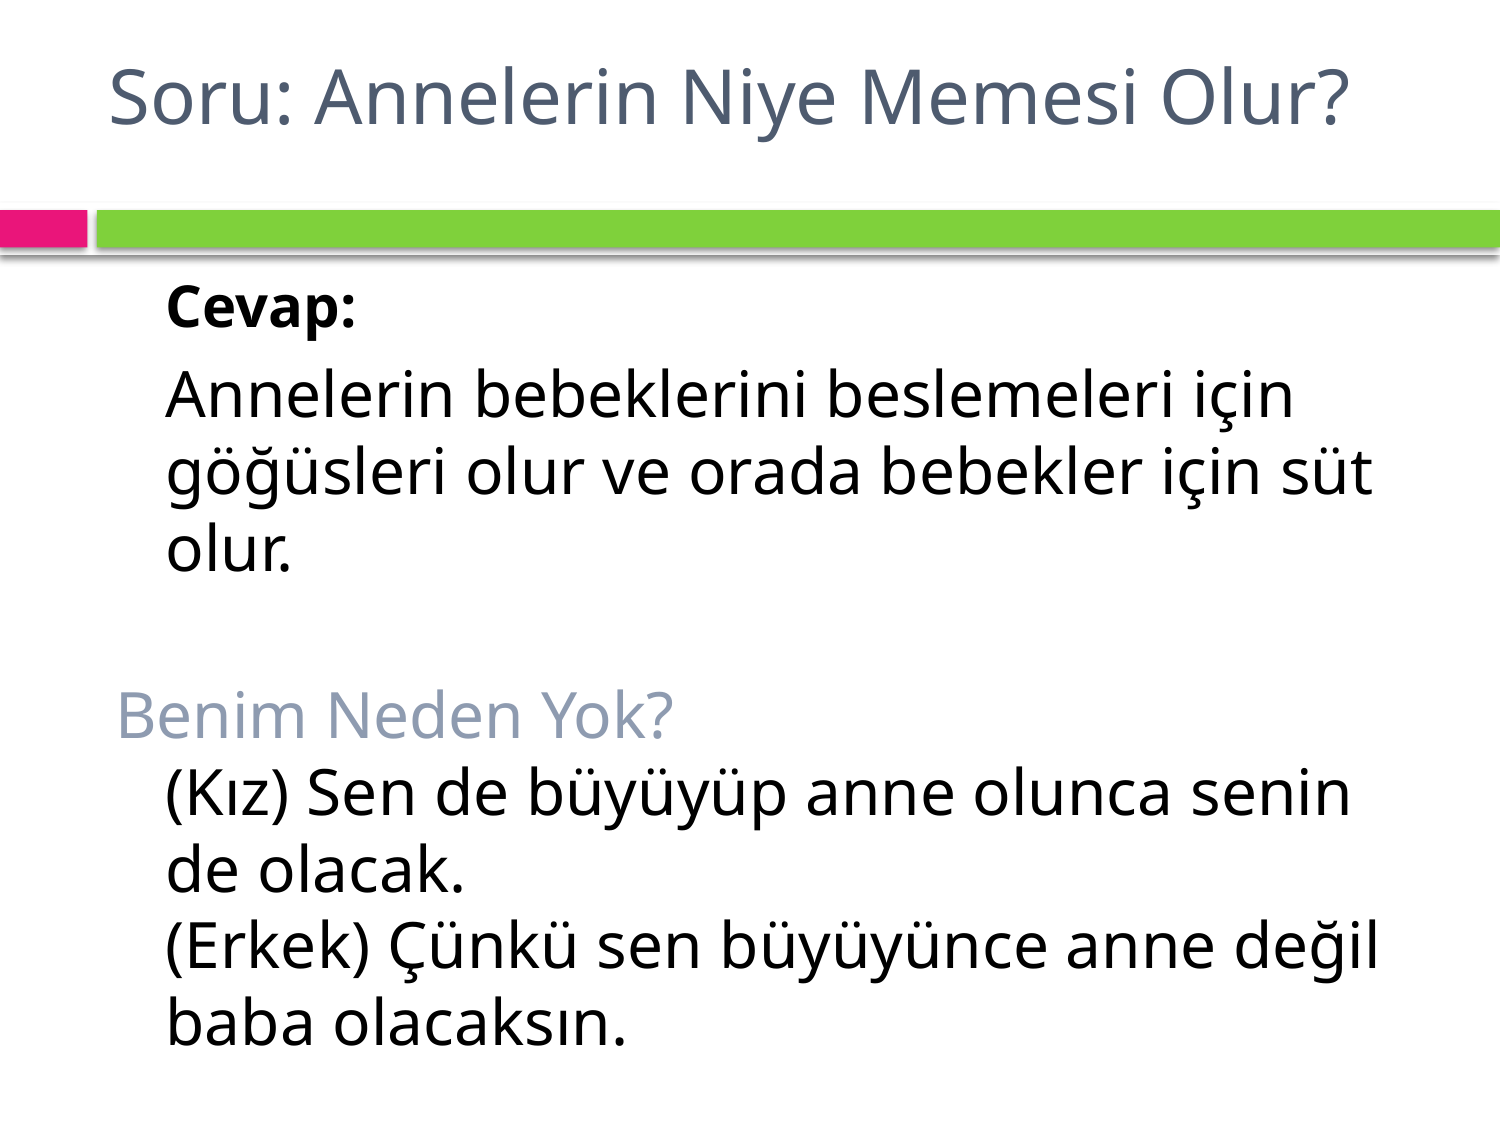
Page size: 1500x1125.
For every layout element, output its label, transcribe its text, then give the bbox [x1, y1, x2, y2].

list Cevap: Annelerin bebeklerini beslemeleri için göğüsleri olur ve orada bebekler için süt olur. Benim Neden Yok? (Kız) Sen de büyüyüp anne olunca senin de olacak. (Erkek) Çünkü sen büyüyünce anne değil baba olacaksın. [100, 262, 1438, 1067]
title Soru: Annelerin Niye Memesi Olur? [93, 0, 1432, 188]
